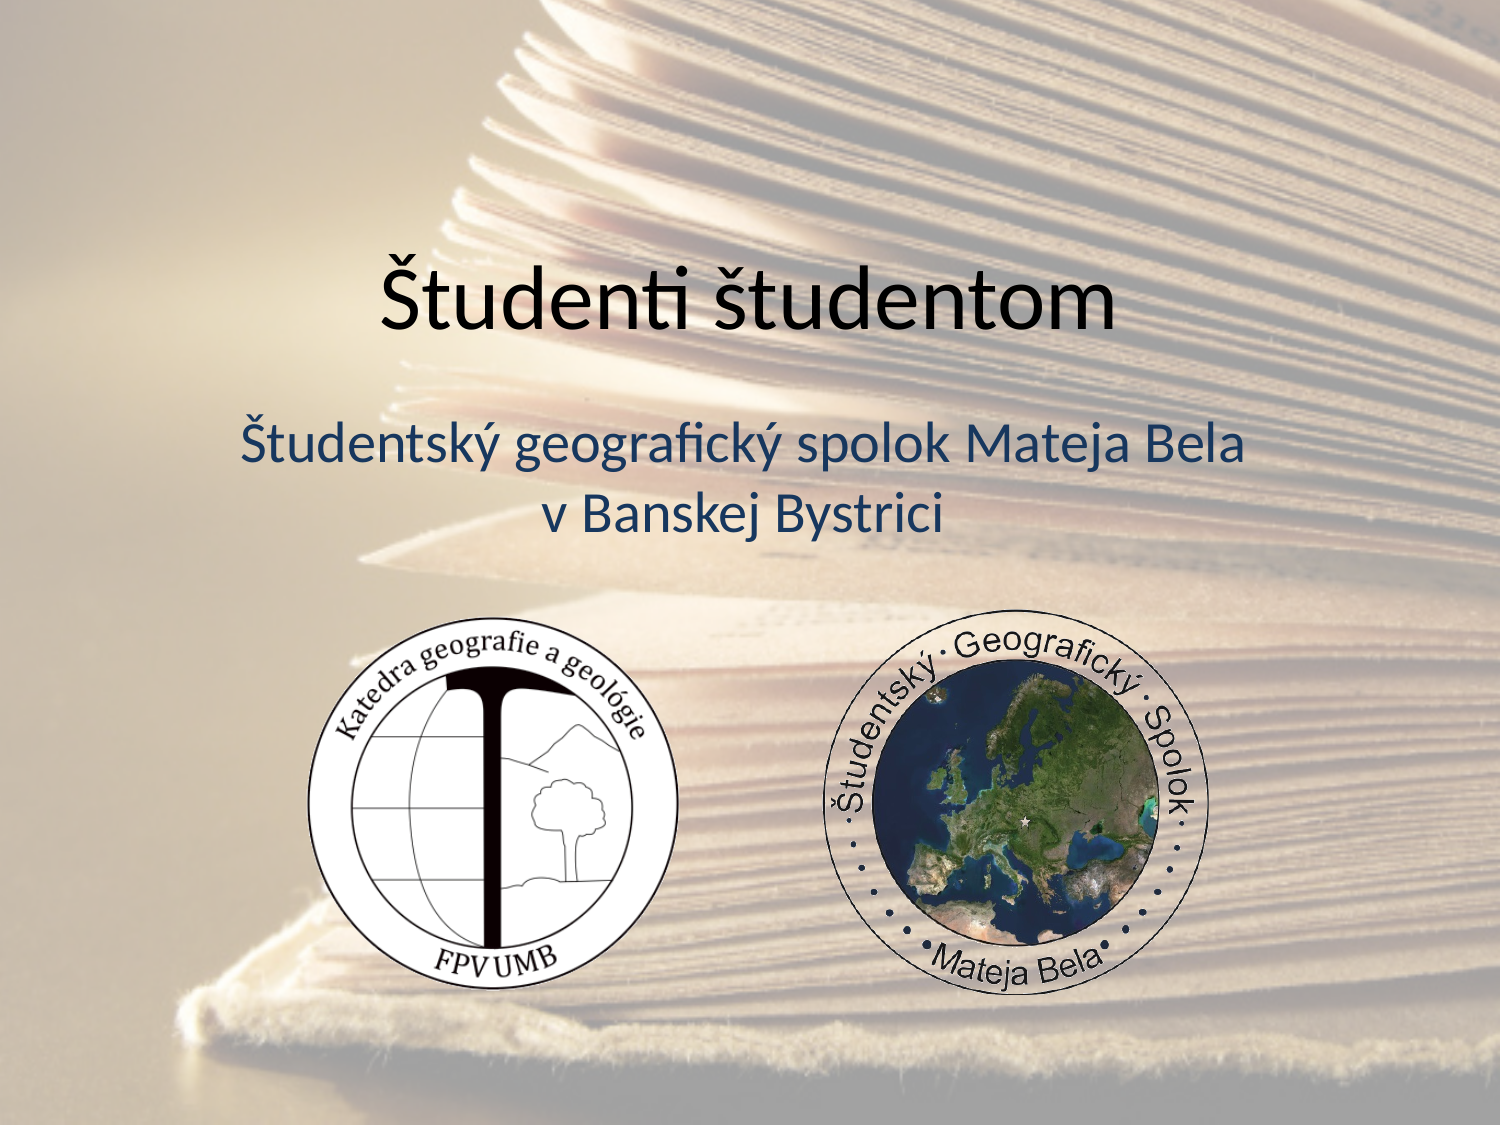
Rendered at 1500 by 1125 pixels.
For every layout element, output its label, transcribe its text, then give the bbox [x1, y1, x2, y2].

subtitle Študentský geografický spolok Mateja Bela v Banskej Bystrici [218, 397, 1269, 685]
picture [820, 609, 1209, 996]
picture [218, 573, 768, 1029]
title Študenti študentom [112, 172, 1388, 414]
